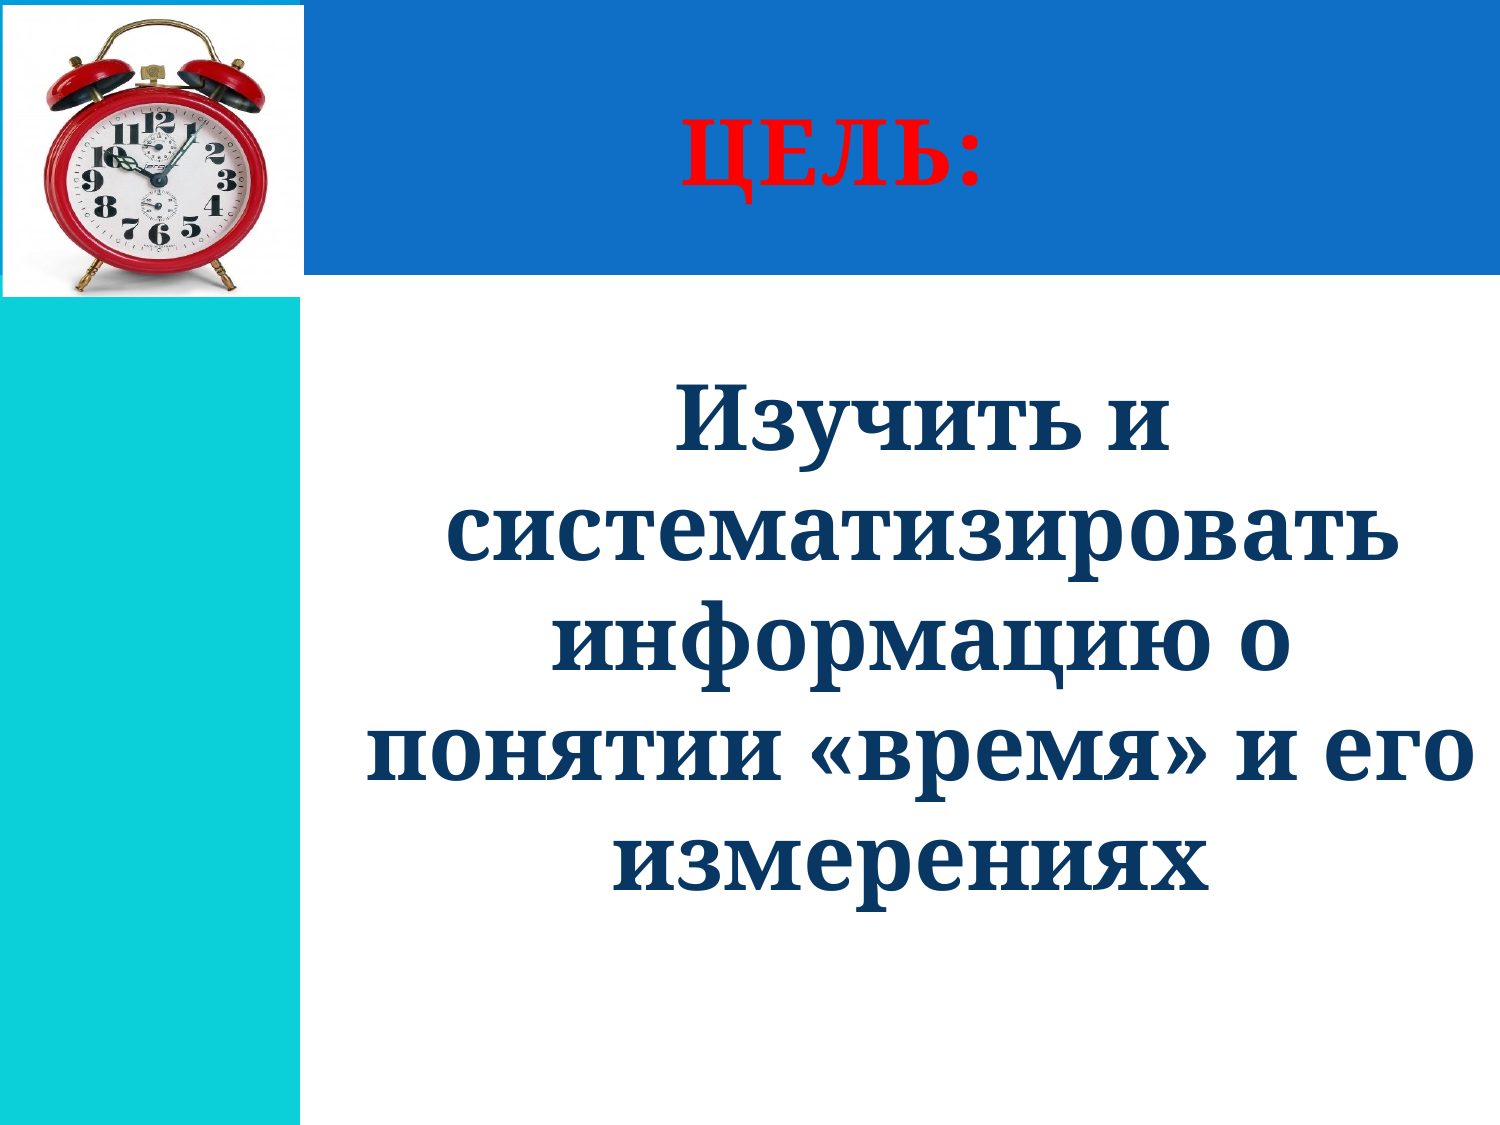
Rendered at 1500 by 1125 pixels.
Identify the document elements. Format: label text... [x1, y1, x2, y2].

text_box Изучить и систематизировать информацию о понятии «время» и его измерениях [345, 351, 1500, 917]
title ЦЕЛЬ: [643, 54, 1000, 243]
picture [2, 5, 305, 297]
